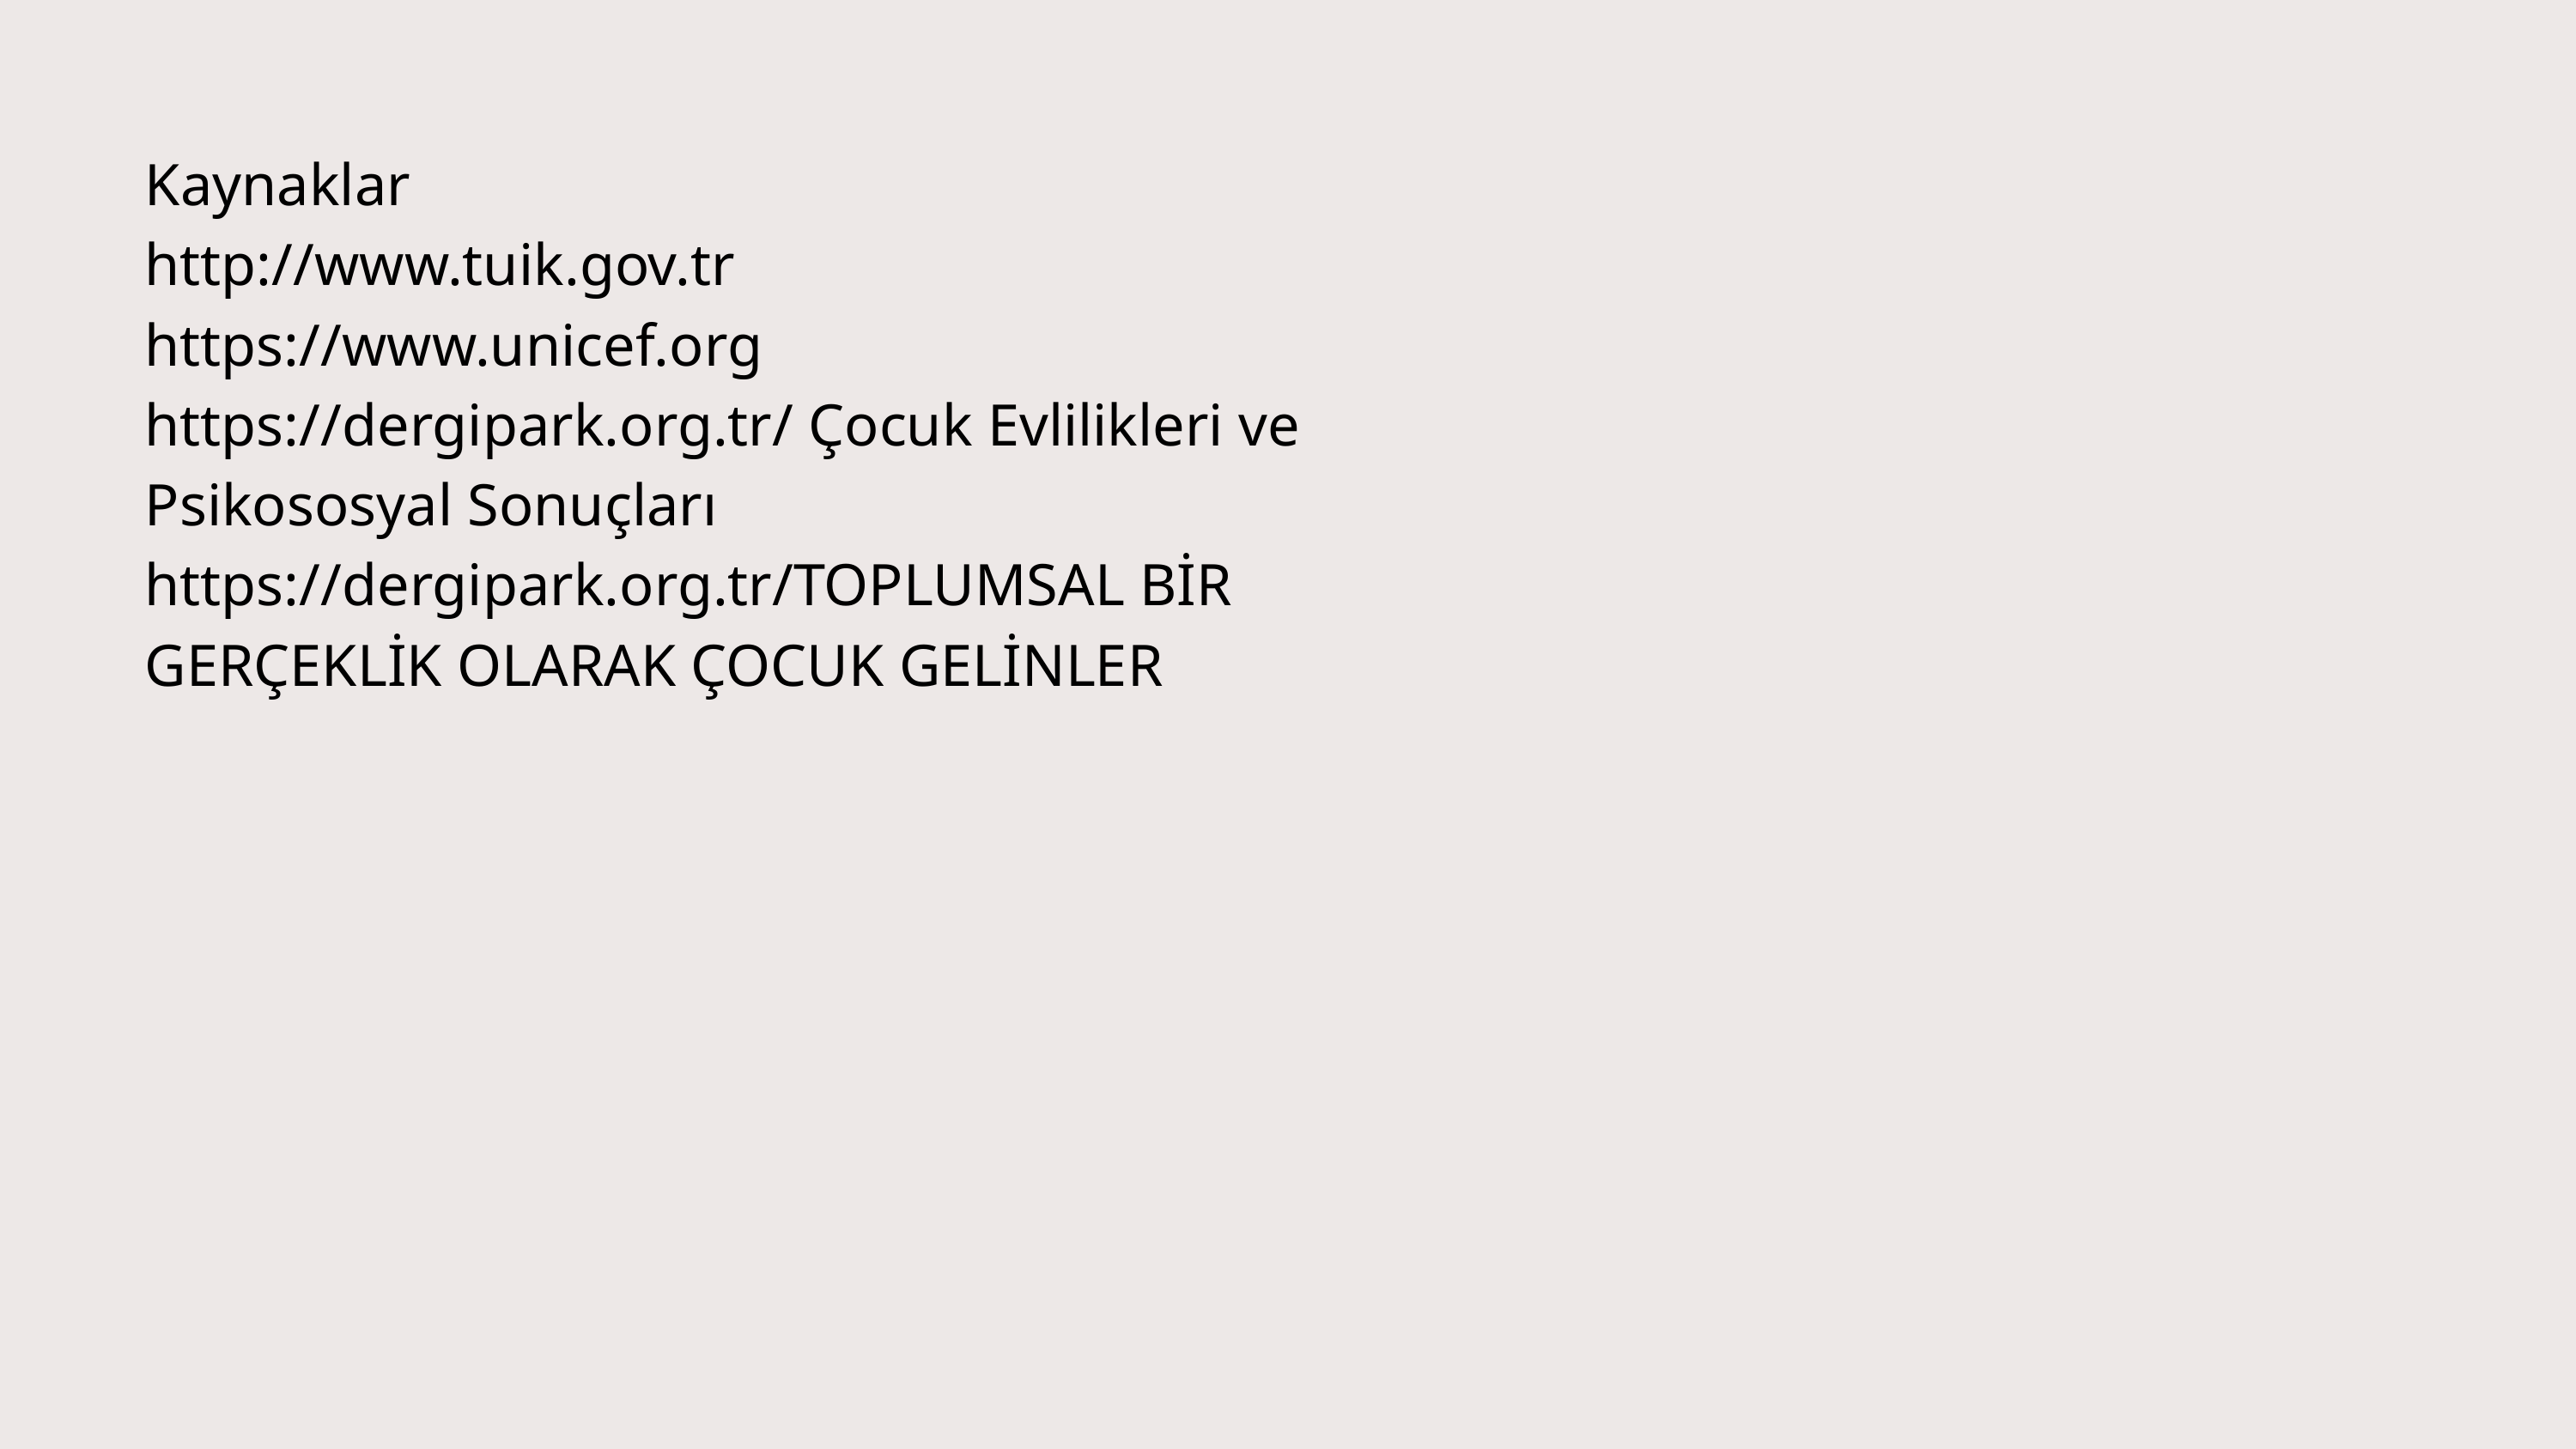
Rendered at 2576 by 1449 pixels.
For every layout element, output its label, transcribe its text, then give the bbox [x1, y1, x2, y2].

text_box Kaynaklar http://www.tuik.gov.tr https://www.unicef.org https://dergipark.org.tr/ Çocuk Evlilikleri ve Psikososyal Sonuçları https://dergipark.org.tr/TOPLUMSAL BİR GERÇEKLİK OLARAK ÇOCUK GELİNLER [144, 136, 1509, 778]
